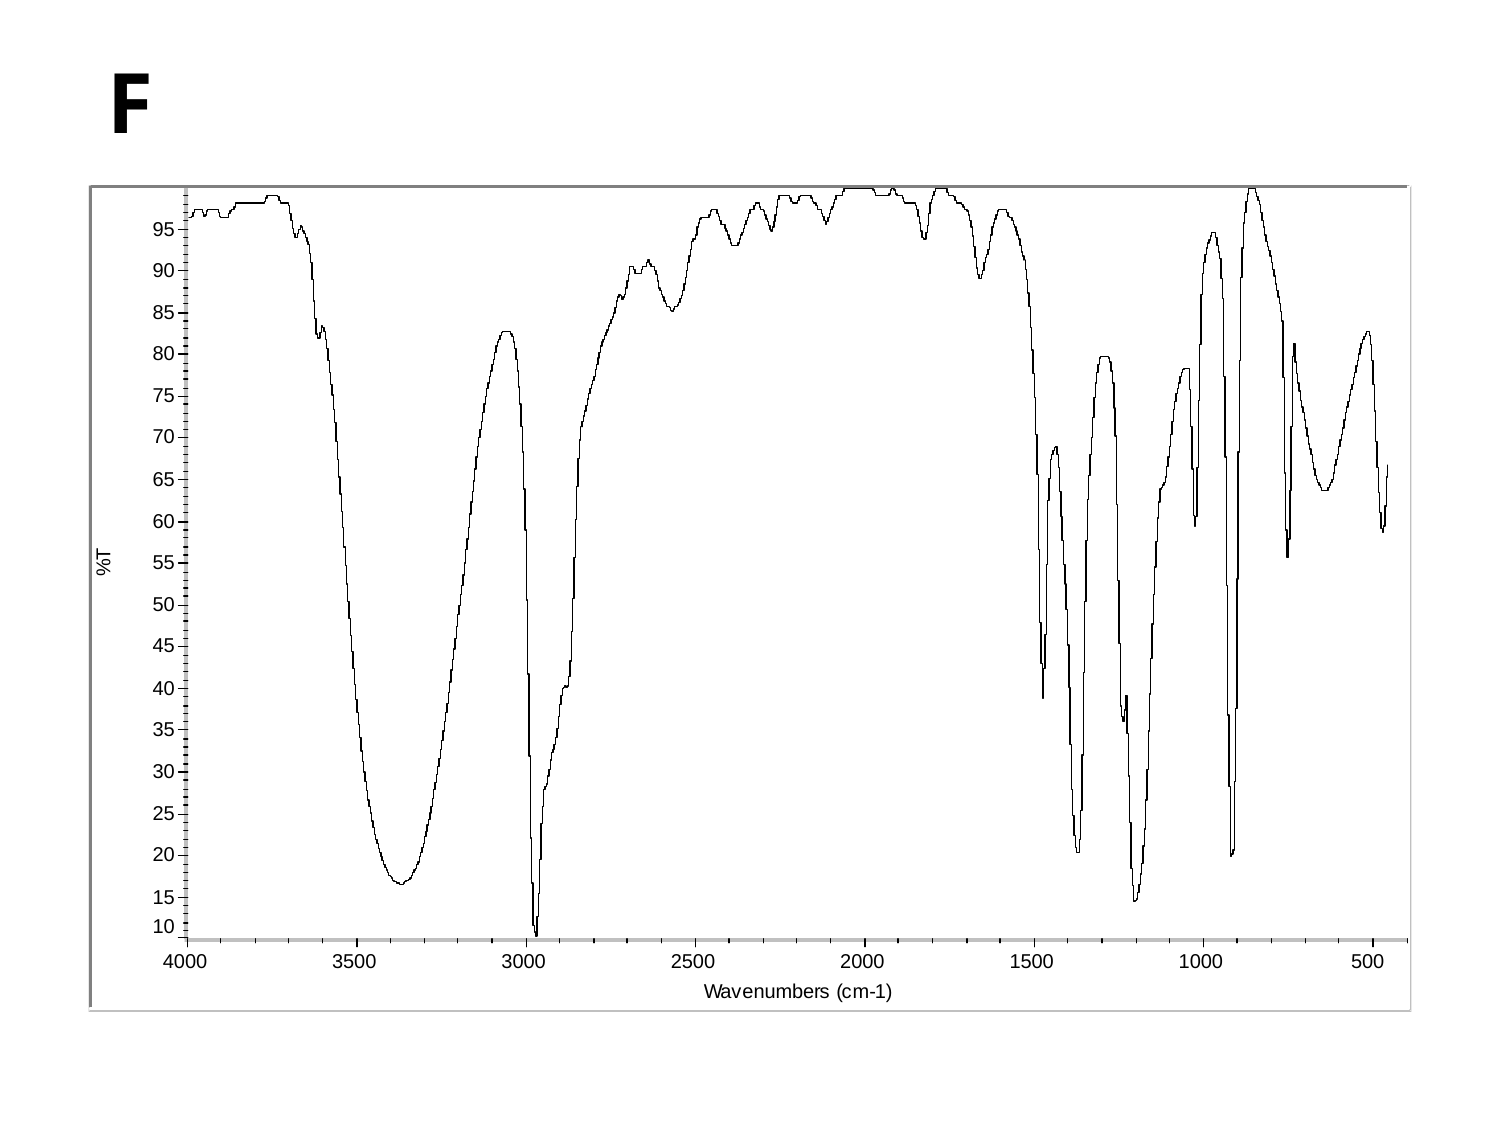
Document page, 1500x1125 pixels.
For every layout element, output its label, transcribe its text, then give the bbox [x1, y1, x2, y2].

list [88, 184, 1412, 1012]
text_box F [76, 42, 184, 158]
